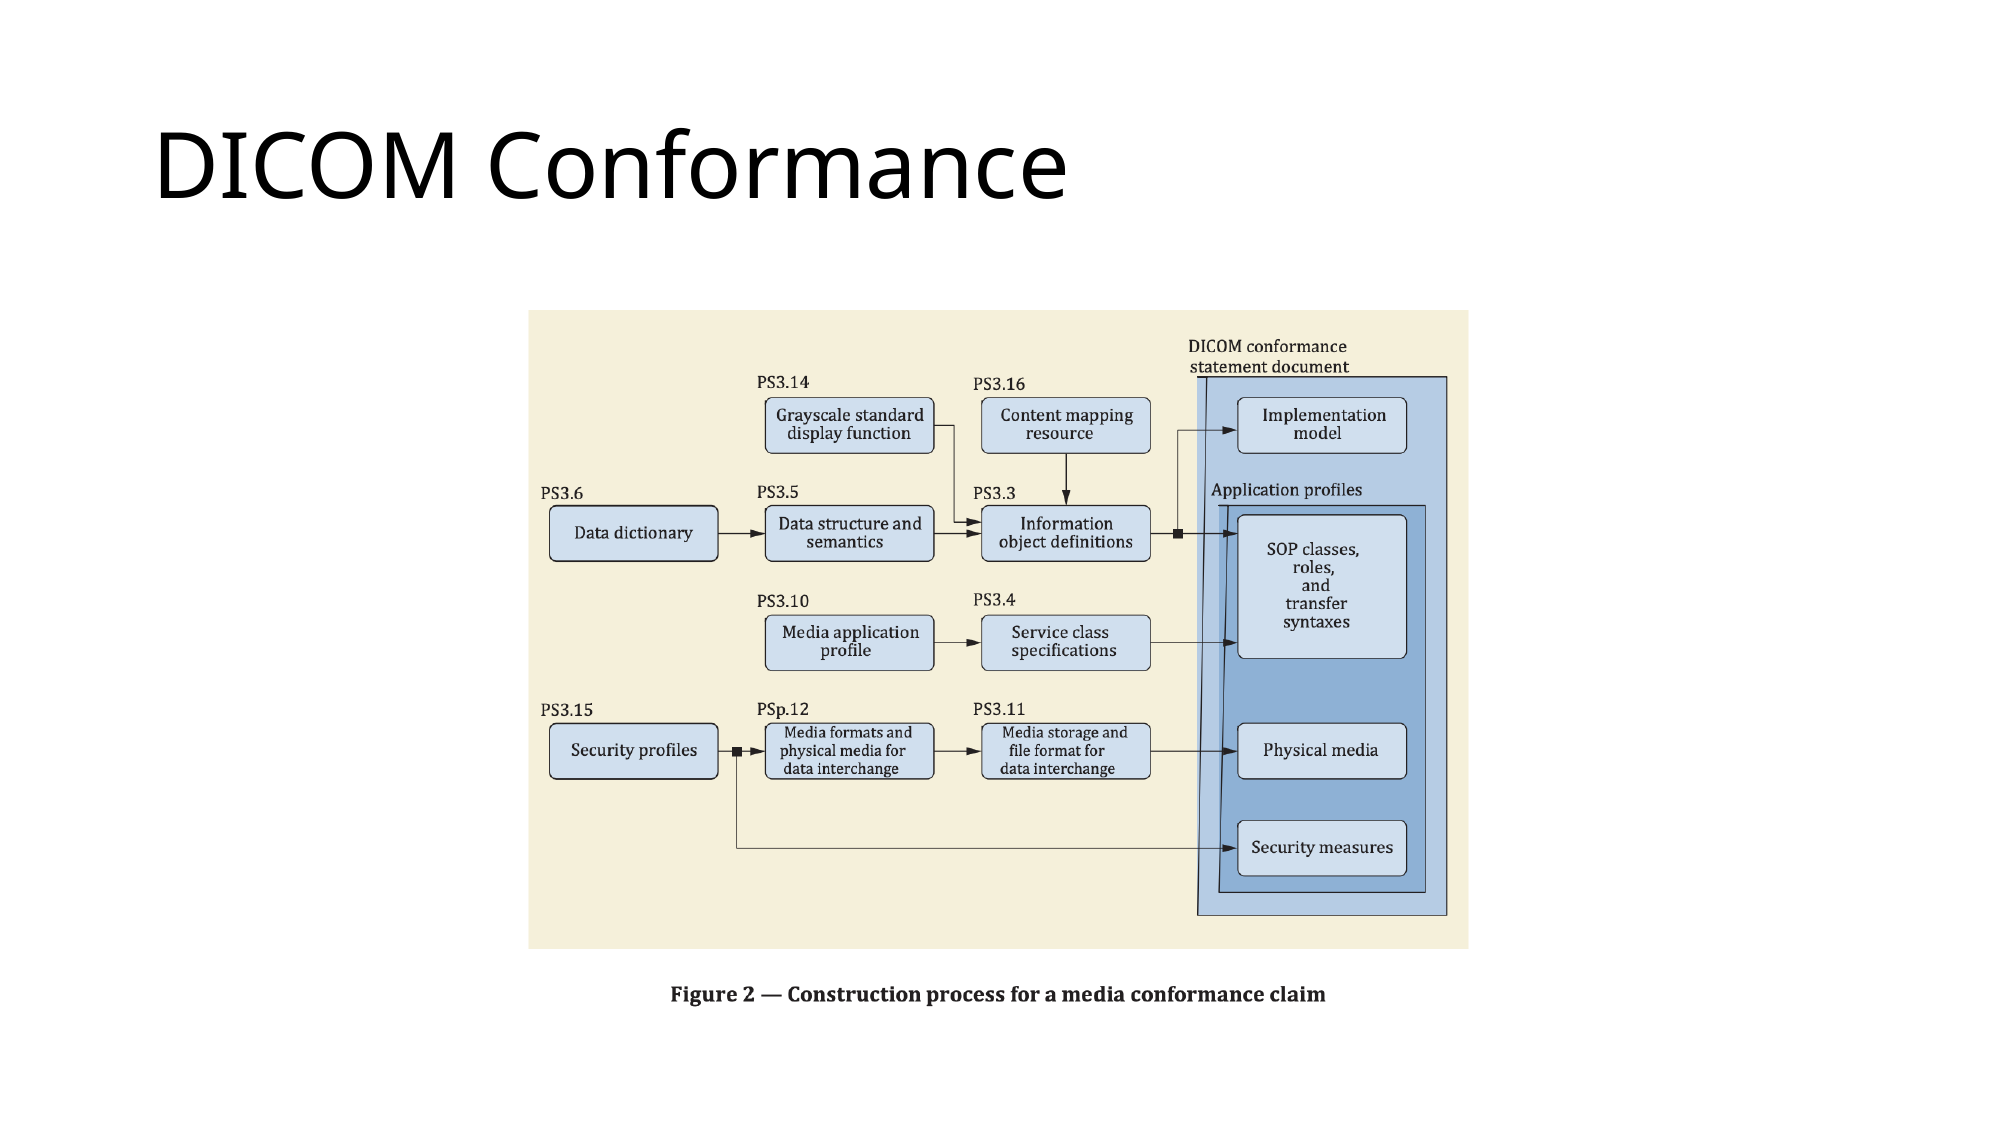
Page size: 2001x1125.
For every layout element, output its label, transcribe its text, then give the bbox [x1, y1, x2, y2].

title DICOM Conformance [137, 59, 1863, 278]
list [513, 299, 1487, 1014]
